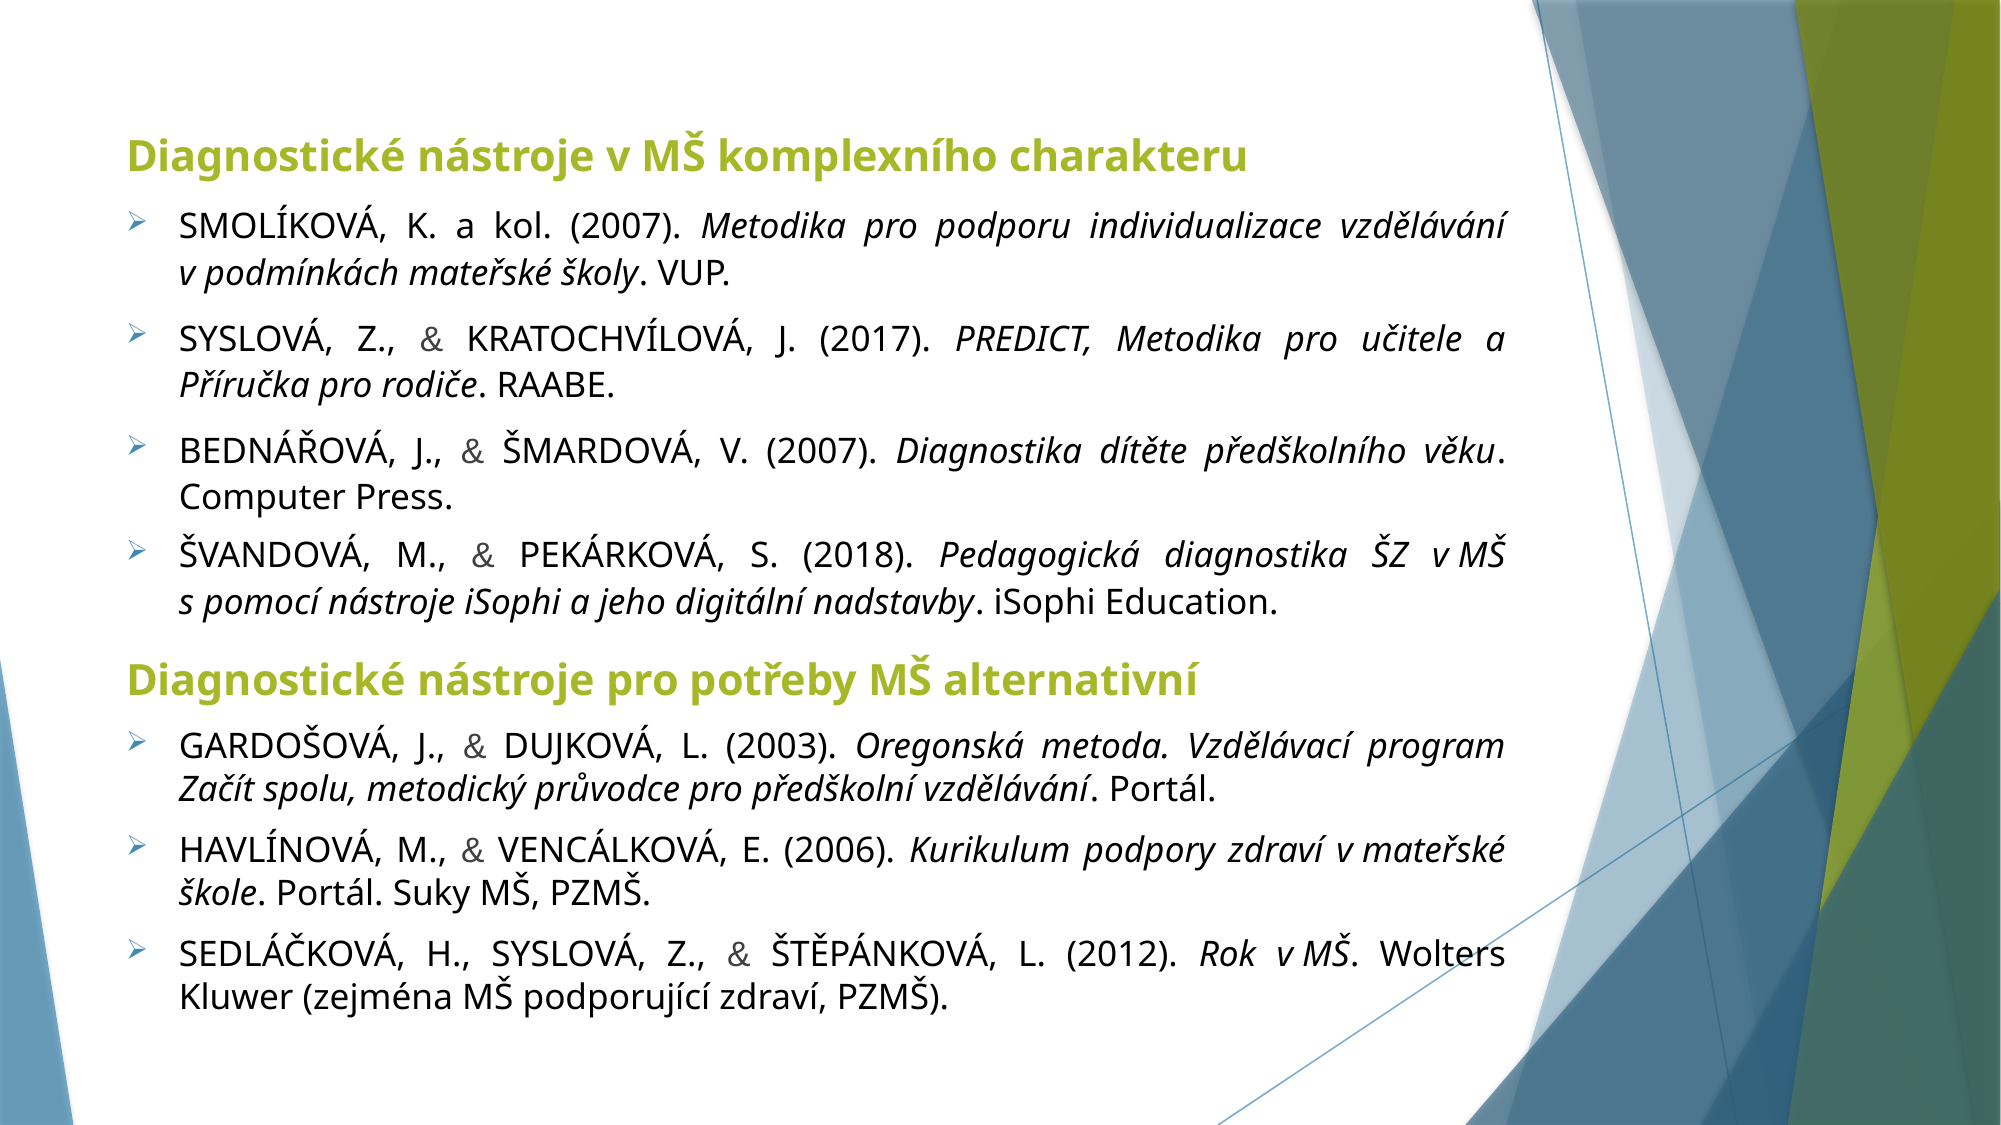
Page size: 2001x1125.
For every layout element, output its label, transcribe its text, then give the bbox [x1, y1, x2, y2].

list Diagnostické nástroje v MŠ komplexního charakteru SMOLÍKOVÁ, K. a kol. (2007). Metodika pro podporu individualizace vzdělávání v podmínkách mateřské školy. VUP. SYSLOVÁ, Z., & KRATOCHVÍLOVÁ, J. (2017). PREDICT, Metodika pro učitele a Příručka pro rodiče. RAABE. BEDNÁŘOVÁ, J., & ŠMARDOVÁ, V. (2007). Diagnostika dítěte předškolního věku. Computer Press. ŠVANDOVÁ, M., & PEKÁRKOVÁ, S. (2018). Pedagogická diagnostika ŠZ v MŠ s pomocí nástroje iSophi a jeho digitální nadstavby. iSophi Education. Diagnostické nástroje pro potřeby MŠ alternativní GARDOŠOVÁ, J., & DUJKOVÁ, L. (2003). Oregonská metoda. Vzdělávací program Začít spolu, metodický průvodce pro předškolní vzdělávání. Portál. HAVLÍNOVÁ, M., & VENCÁLKOVÁ, E. (2006). Kurikulum podpory zdraví v mateřské škole. Portál. Suky MŠ, PZMŠ. SEDLÁČKOVÁ, H., SYSLOVÁ, Z., & ŠTĚPÁNKOVÁ, L. (2012). Rok v MŠ. Wolters Kluwer (zejména MŠ podporující zdraví, PZMŠ). [111, 120, 1522, 1027]
